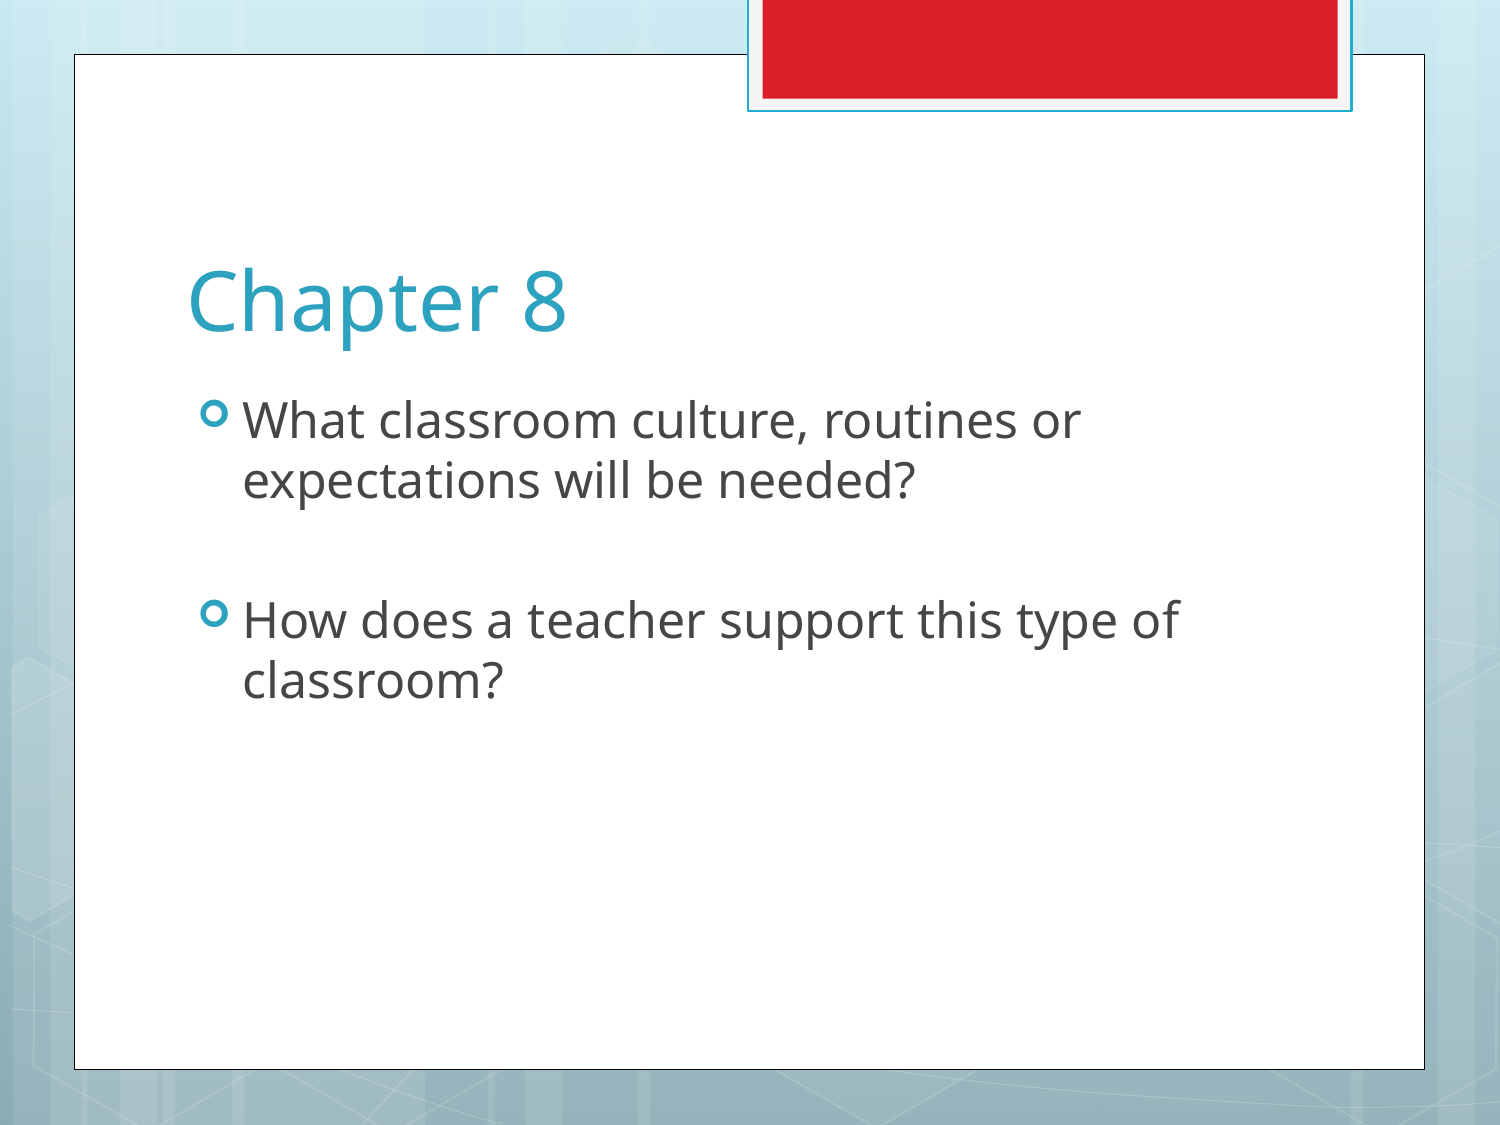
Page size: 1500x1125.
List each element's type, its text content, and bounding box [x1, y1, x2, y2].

list What classroom culture, routines or expectations will be needed? How does a teacher support this type of classroom? [171, 381, 1283, 957]
title Chapter 8 [171, 168, 1324, 357]
